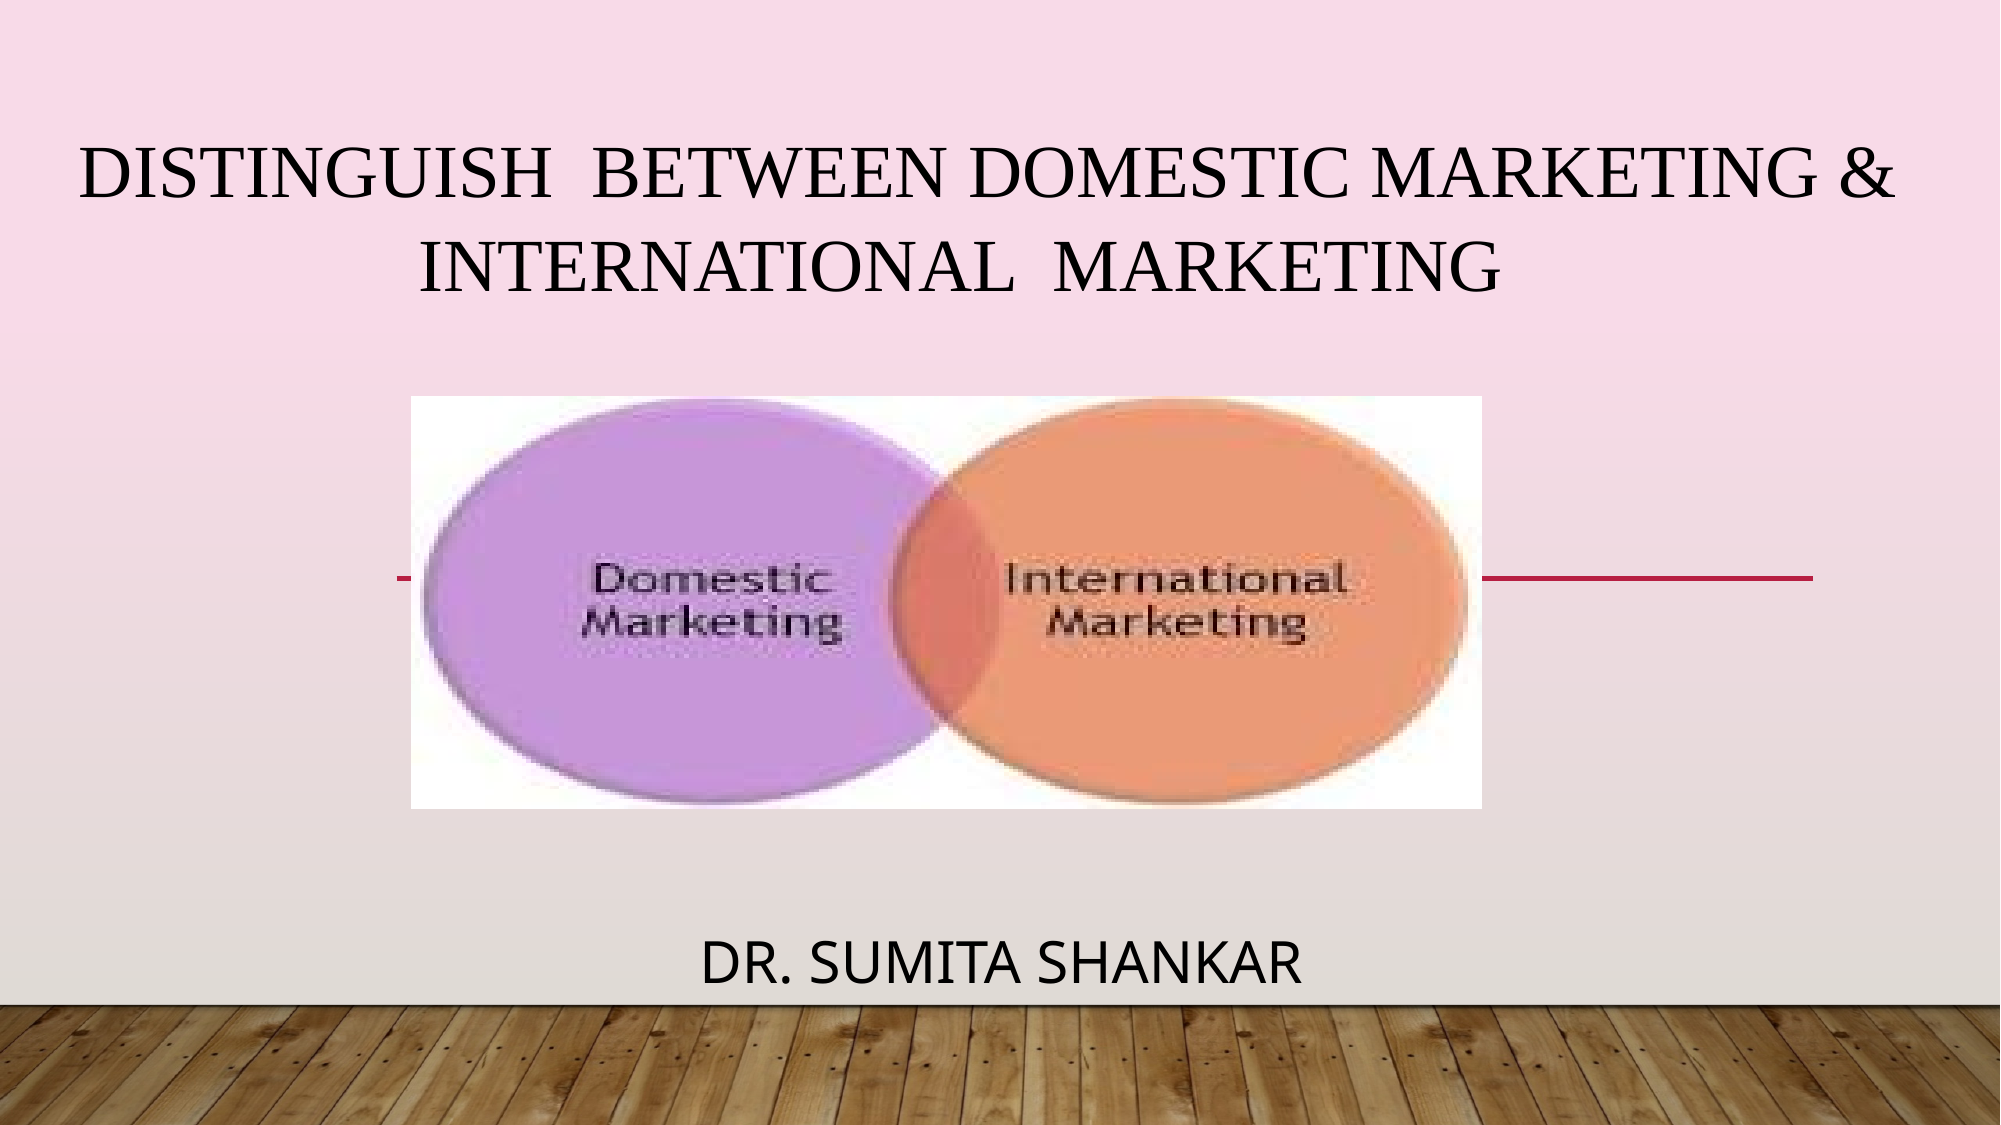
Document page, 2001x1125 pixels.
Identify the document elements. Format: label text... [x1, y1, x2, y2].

picture [0, 1005, 2000, 1125]
subtitle Dr. Sumita Shankar [380, 896, 1562, 974]
picture [411, 396, 1482, 809]
title DISTINGUISH BETWEEN DOMESTIC MARKETING & INTERNATIONAL MARKETING [24, 0, 1917, 309]
